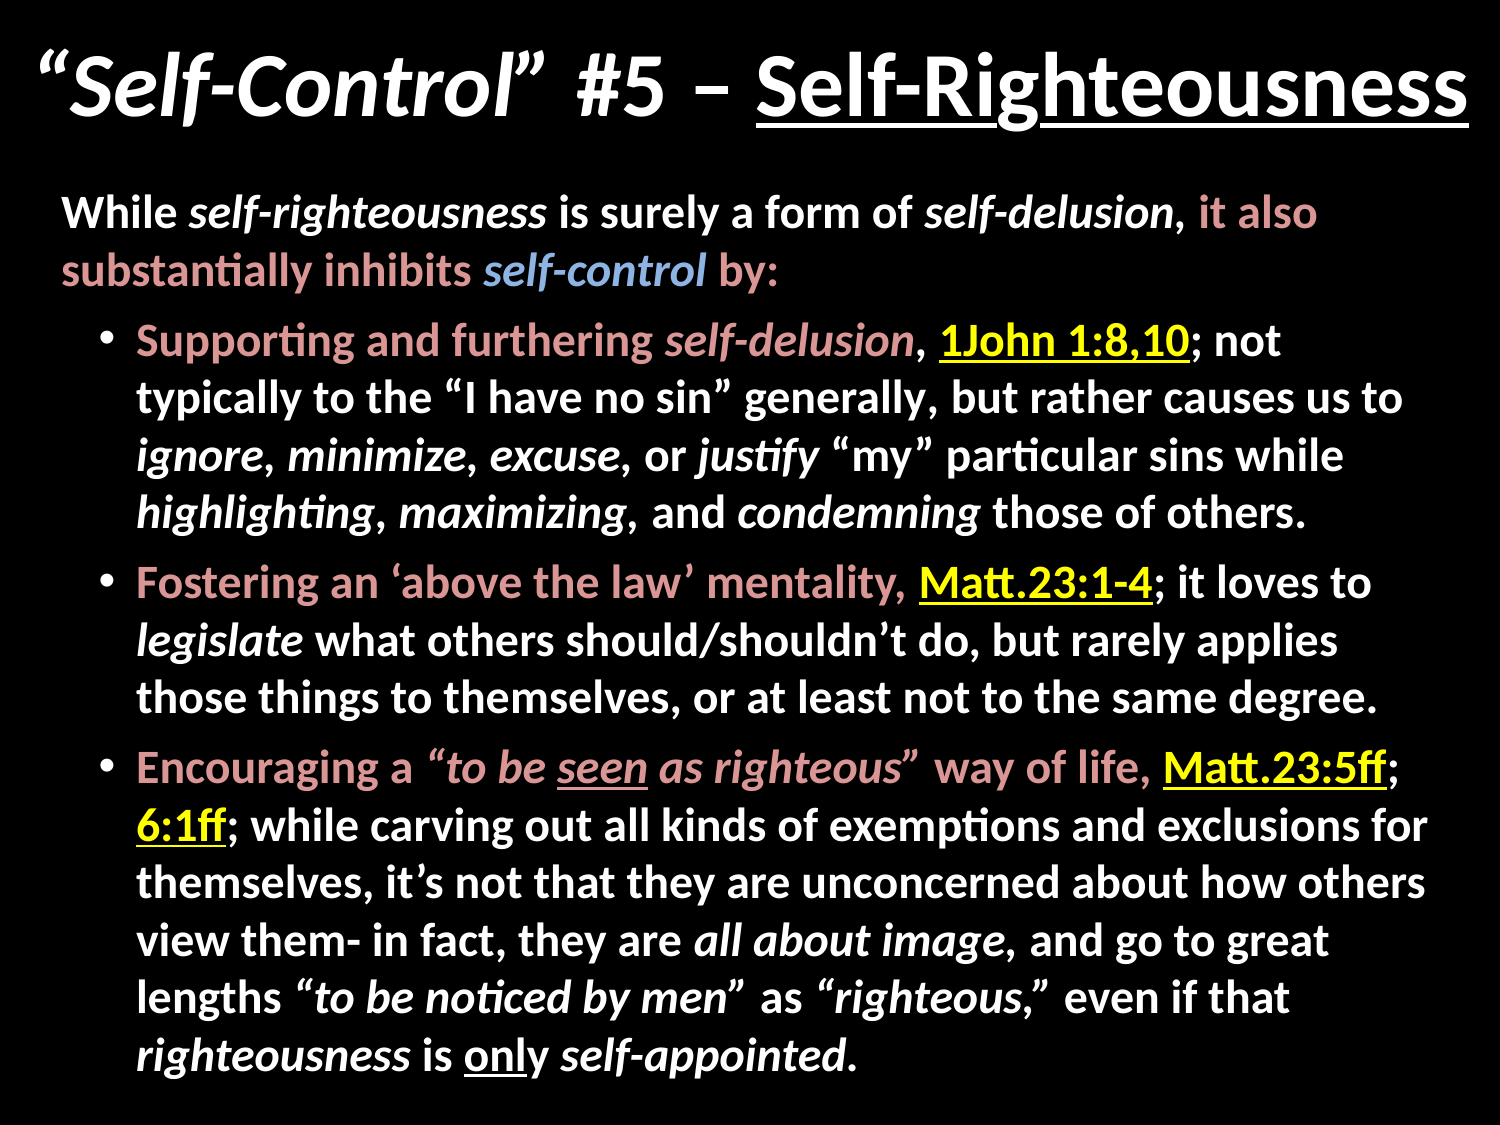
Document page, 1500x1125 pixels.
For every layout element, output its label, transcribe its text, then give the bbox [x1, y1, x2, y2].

title “Self-Control” #5 – Self-Righteousness [0, 0, 1500, 161]
subtitle While self-righteousness is surely a form of self-delusion, it also substantially inhibits self-control by: Supporting and furthering self-delusion, 1John 1:8,10; not typically to the “I have no sin” generally, but rather causes us to ignore, minimize, excuse, or justify “my” particular sins while highlighting, maximizing, and condemning those of others. Fostering an ‘above the law’ mentality, Matt.23:1-4; it loves to legislate what others should/shouldn’t do, but rarely applies those things to themselves, or at least not to the same degree. Encouraging a “to be seen as righteous” way of life, Matt.23:5ff; 6:1ff; while carving out all kinds of exemptions and exclusions for themselves, it’s not that they are unconcerned about how others view them- in fact, they are all about image, and go to great lengths “to be noticed by men” as “righteous,” even if that righteousness is only self-appointed. [46, 173, 1454, 1083]
